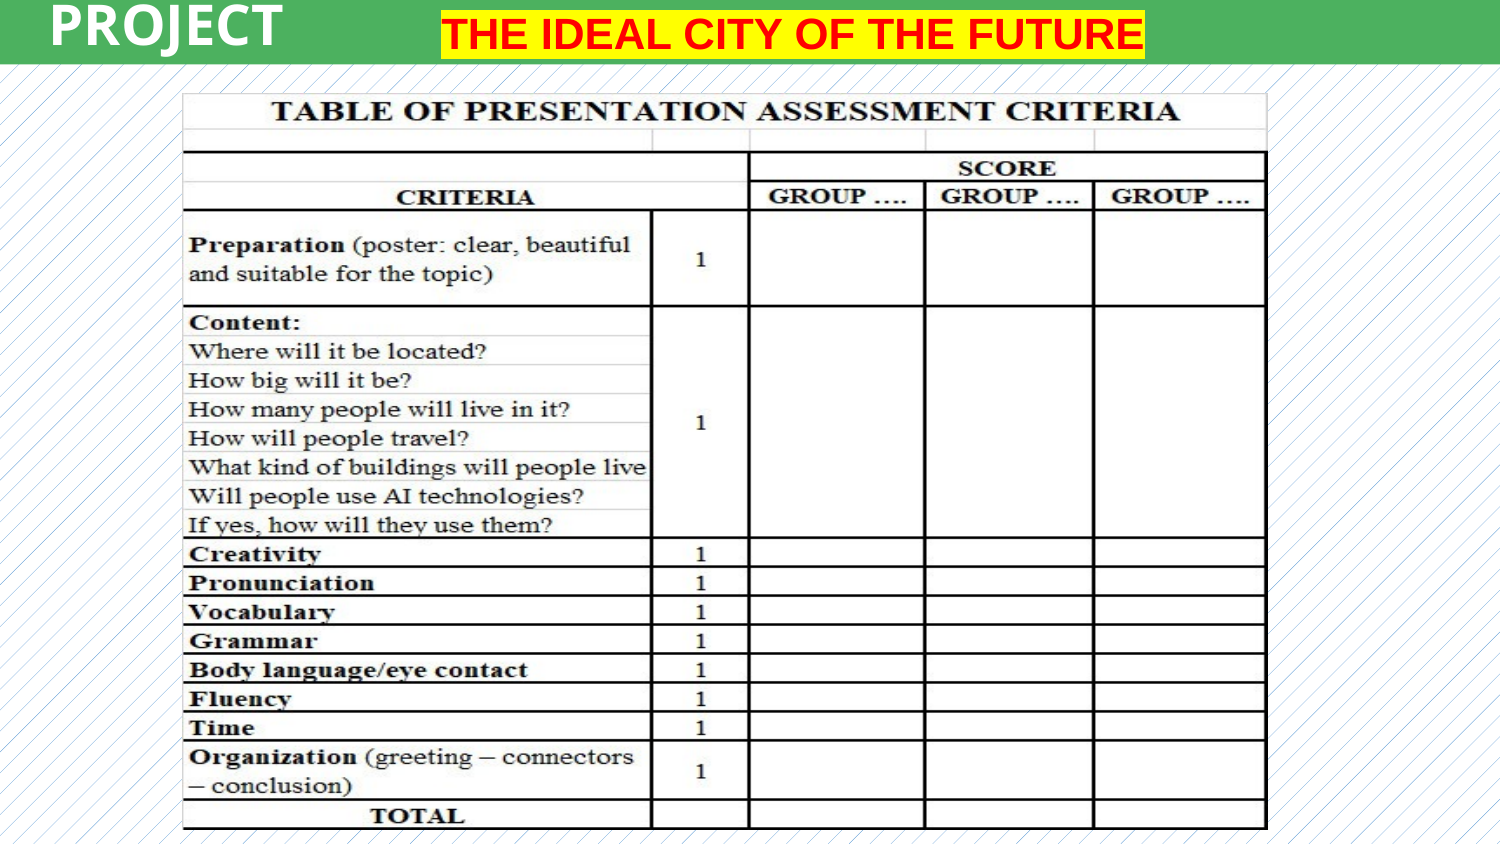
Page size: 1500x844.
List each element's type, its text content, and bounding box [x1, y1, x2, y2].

text_box [0, 0, 1500, 65]
text_box PROJECT [37, 0, 182, 63]
text_box THE IDEAL CITY OF THE FUTURE [182, 0, 1404, 64]
picture [182, 93, 1269, 830]
